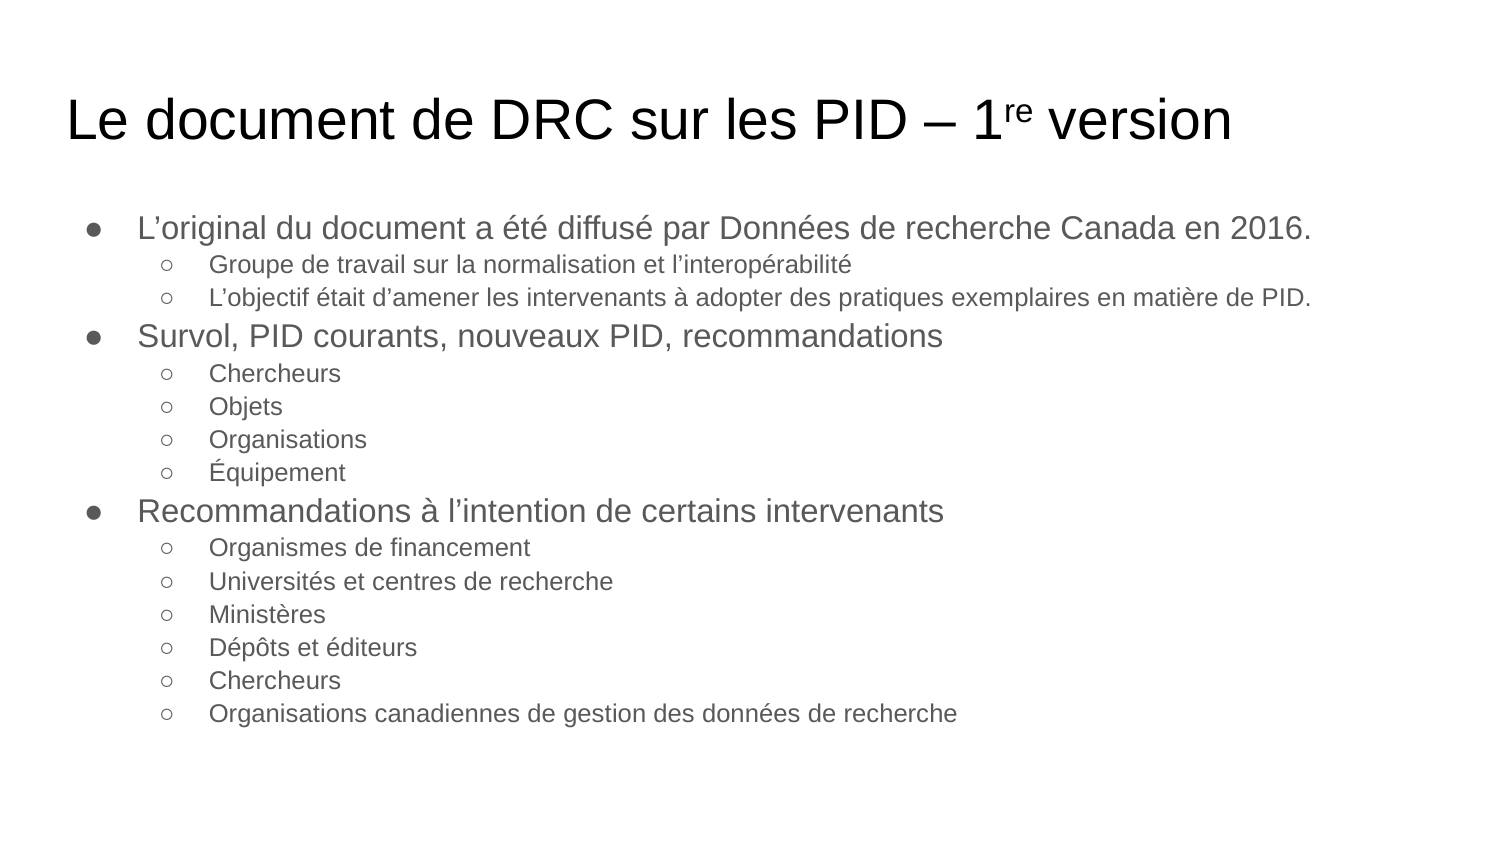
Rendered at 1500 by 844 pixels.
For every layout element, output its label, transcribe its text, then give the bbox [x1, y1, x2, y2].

title Le document de DRC sur les PID – 1re version [51, 72, 1449, 167]
list L’original du document a été diffusé par Données de recherche Canada en 2016. Groupe de travail sur la normalisation et l’interopérabilité L’objectif était d’amener les intervenants à adopter des pratiques exemplaires en matière de PID. Survol, PID courants, nouveaux PID, recommandations Chercheurs Objets Organisations Équipement Recommandations à l’intention de certains intervenants Organismes de financement Universités et centres de recherche Ministères Dépôts et éditeurs Chercheurs Organisations canadiennes de gestion des données de recherche [51, 189, 1449, 750]
